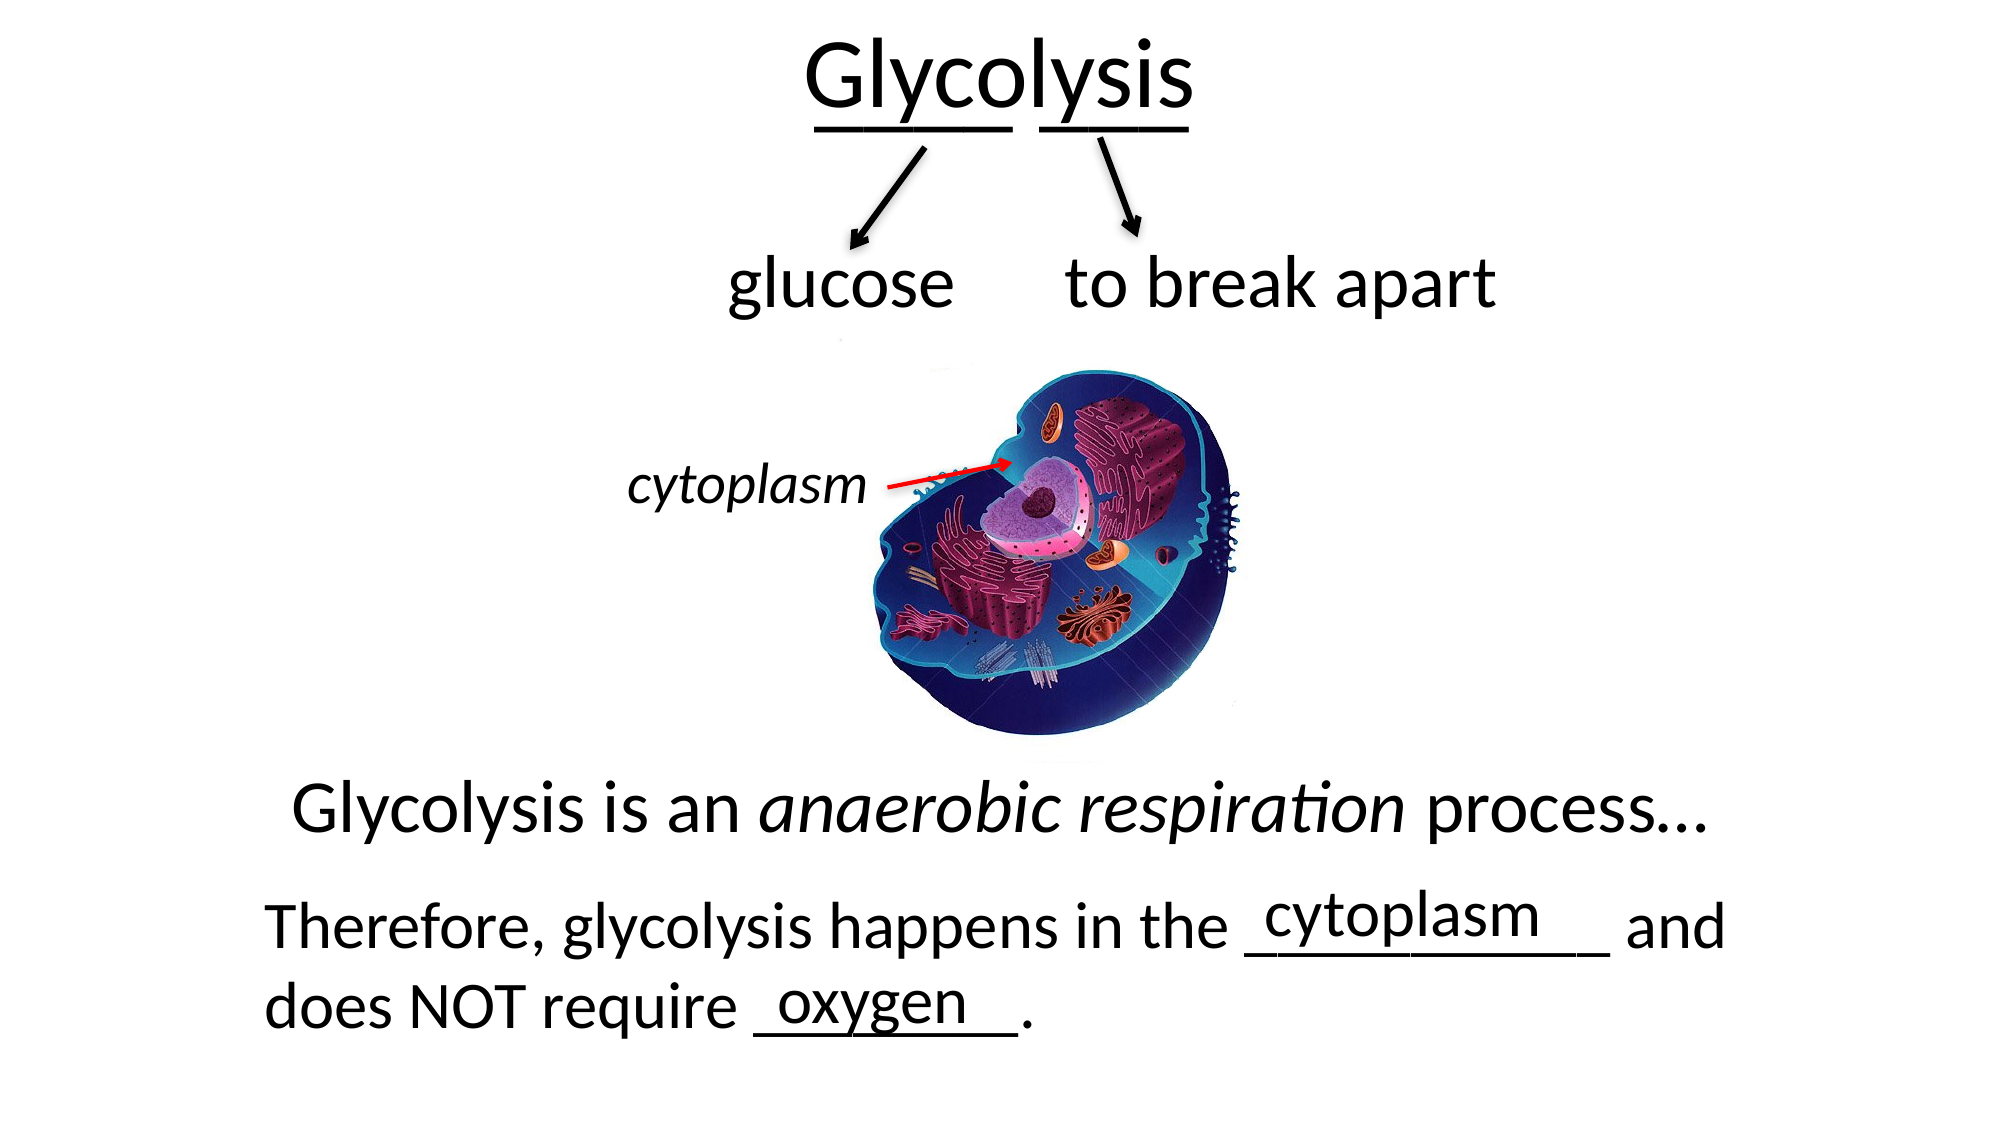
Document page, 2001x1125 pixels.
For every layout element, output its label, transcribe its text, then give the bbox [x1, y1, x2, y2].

text_box cytoplasm [1249, 862, 1613, 958]
text_box oxygen [762, 949, 988, 1045]
text_box ___ [1024, 12, 1325, 148]
text_box to break apart [1050, 224, 1538, 330]
text_box Therefore, glycolysis happens in the ___________ and does NOT require ________. [249, 874, 1750, 1050]
text_box glucose [712, 224, 1000, 330]
text_box cytoplasm [612, 437, 837, 523]
text_box Glycolysis [249, 0, 1750, 135]
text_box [836, 161, 939, 237]
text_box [887, 462, 1013, 488]
text_box ____ [800, 12, 1024, 148]
text_box Glycolysis is an anaerobic respiration process… [249, 749, 1750, 855]
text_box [1068, 168, 1169, 207]
picture [837, 337, 1266, 763]
